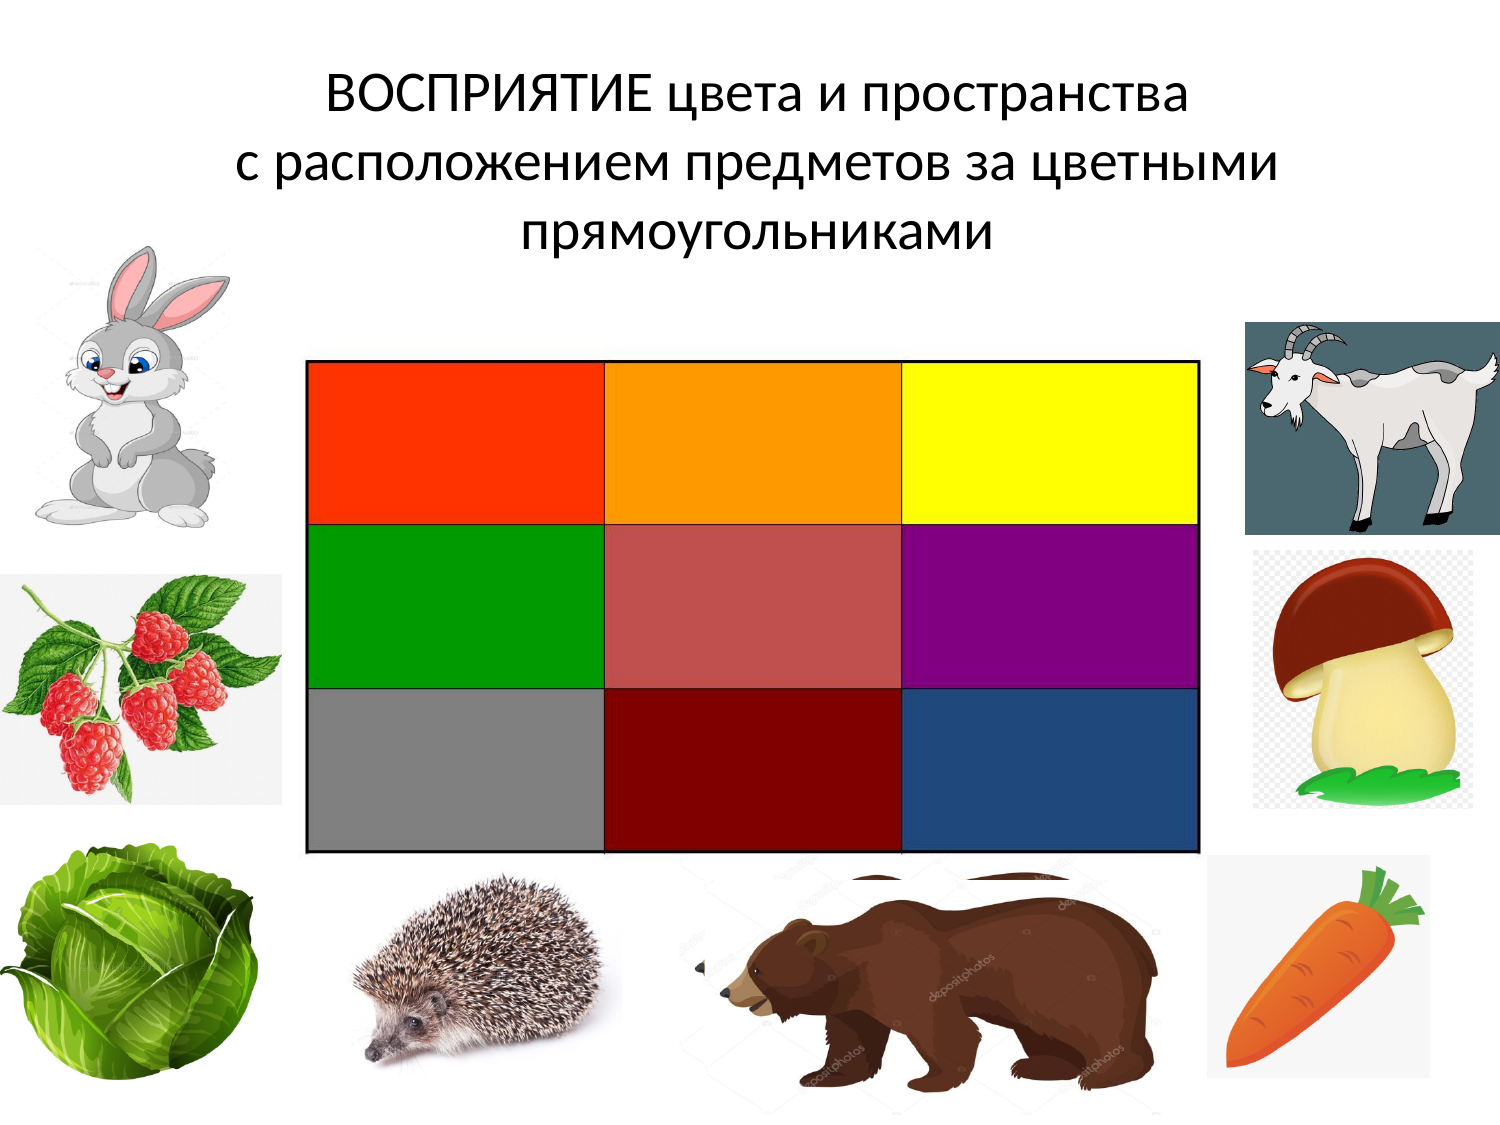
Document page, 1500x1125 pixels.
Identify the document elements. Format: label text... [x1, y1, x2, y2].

picture [0, 573, 282, 805]
picture [327, 866, 622, 1077]
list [257, 327, 1248, 877]
picture [1244, 321, 1500, 536]
picture [679, 855, 1163, 1116]
title ВОСПРИЯТИЕ цвета и пространства с расположением предметов за цветными прямоугольниками [75, 45, 1442, 270]
picture [0, 843, 258, 1081]
picture [34, 245, 230, 528]
picture [1206, 855, 1430, 1079]
picture [1253, 550, 1473, 809]
